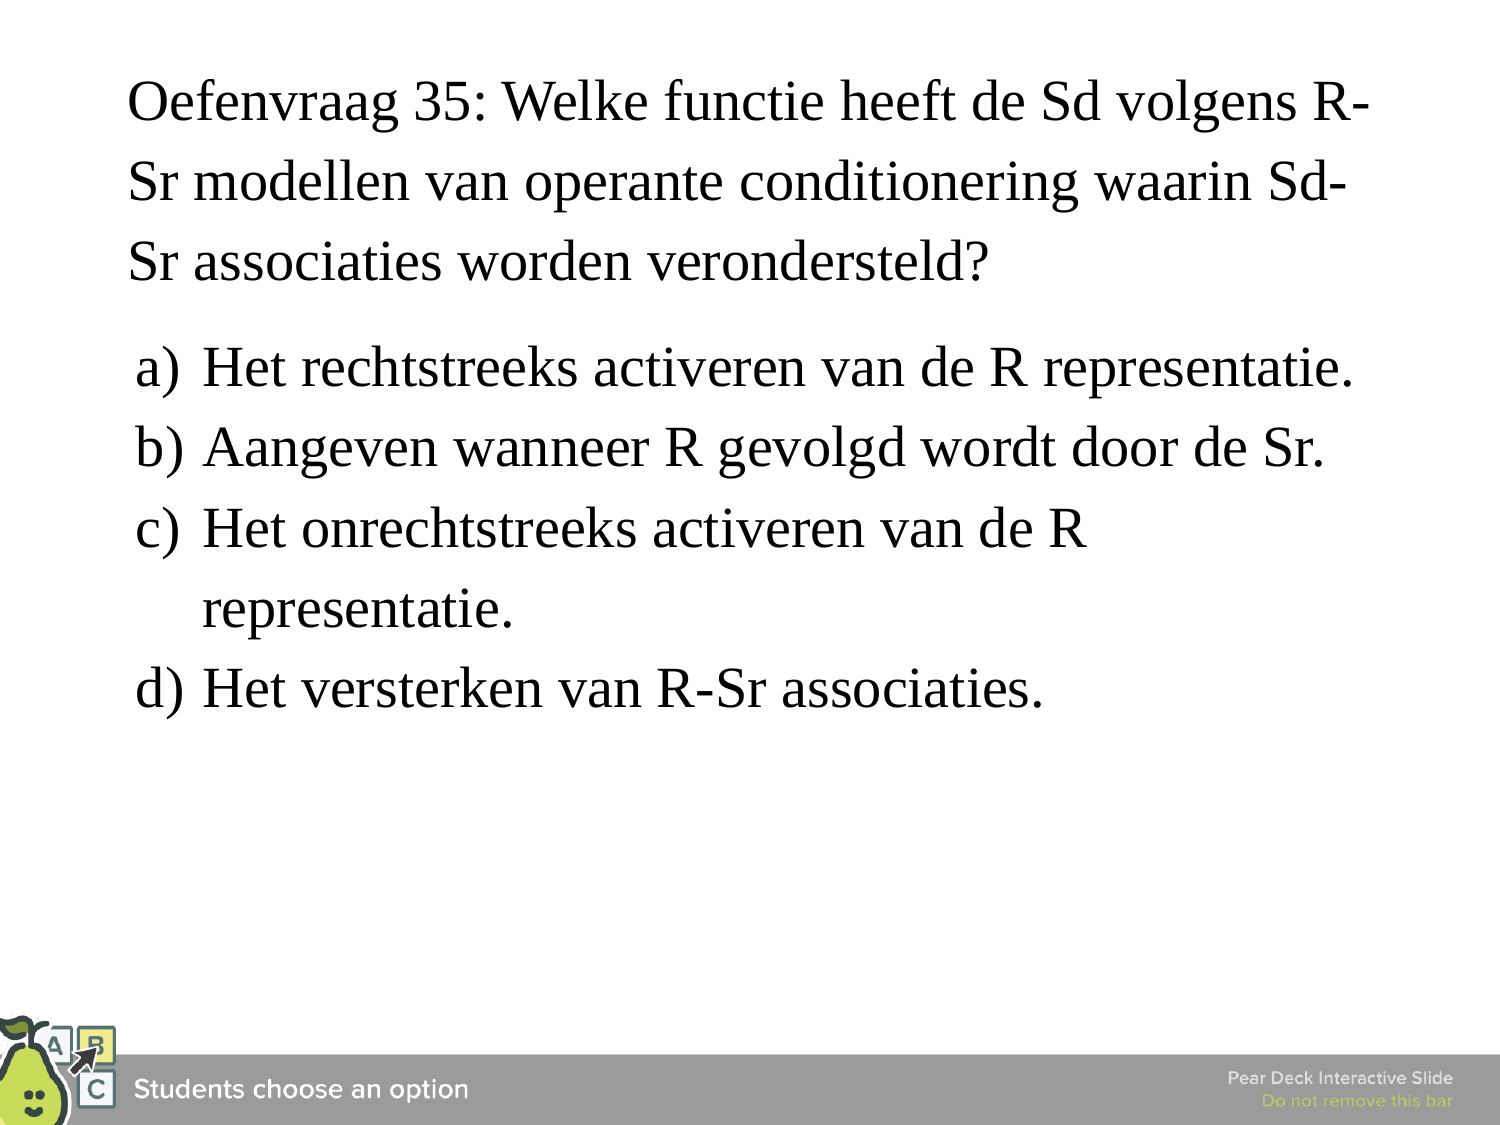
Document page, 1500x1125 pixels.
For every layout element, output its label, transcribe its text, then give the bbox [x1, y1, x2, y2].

picture [0, 1007, 1500, 1125]
list Oefenvraag 35: Welke functie heeft de Sd volgens R-Sr modellen van operante conditionering waarin Sd-Sr associaties worden verondersteld? Het rechtstreeks activeren van de R representatie. Aangeven wanneer R gevolgd wordt door de Sr. Het onrechtstreeks activeren van de R representatie. Het versterken van R-Sr associaties. [112, 43, 1388, 1000]
